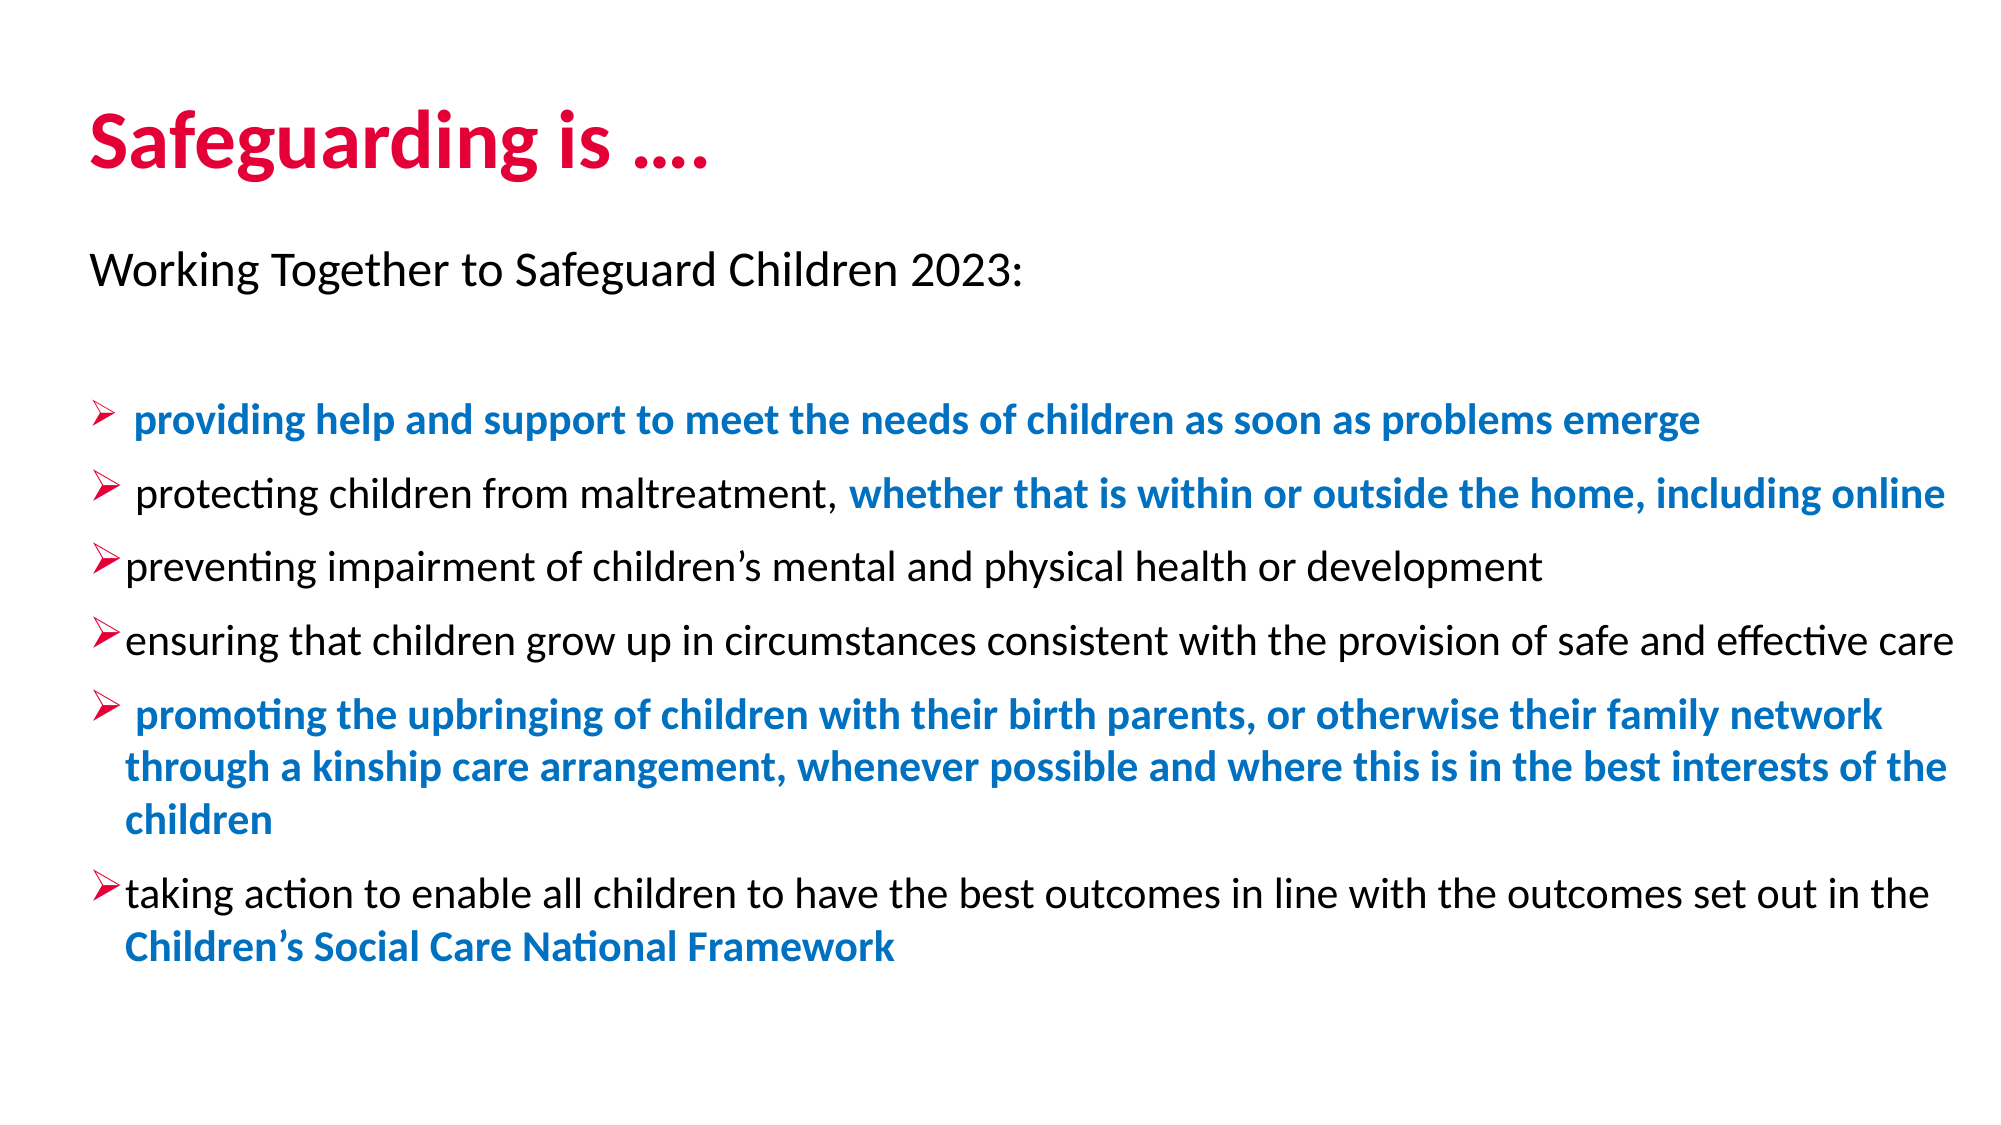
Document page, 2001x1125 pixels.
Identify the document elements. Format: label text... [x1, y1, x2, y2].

list Working Together to Safeguard Children 2023: [89, 236, 1592, 349]
title Safeguarding is …. [89, 84, 1305, 260]
list providing help and support to meet the needs of children as soon as problems emerge protecting children from maltreatment, whether that is within or outside the home, including online preventing impairment of children’s mental and physical health or development ensuring that children grow up in circumstances consistent with the provision of safe and effective care promoting the upbringing of children with their birth parents, or otherwise their family network through a kinship care arrangement, whenever possible and where this is in the best interests of the children taking action to enable all children to have the best outcomes in line with the outcomes set out in the Children’s Social Care National Framework [89, 390, 1970, 1082]
